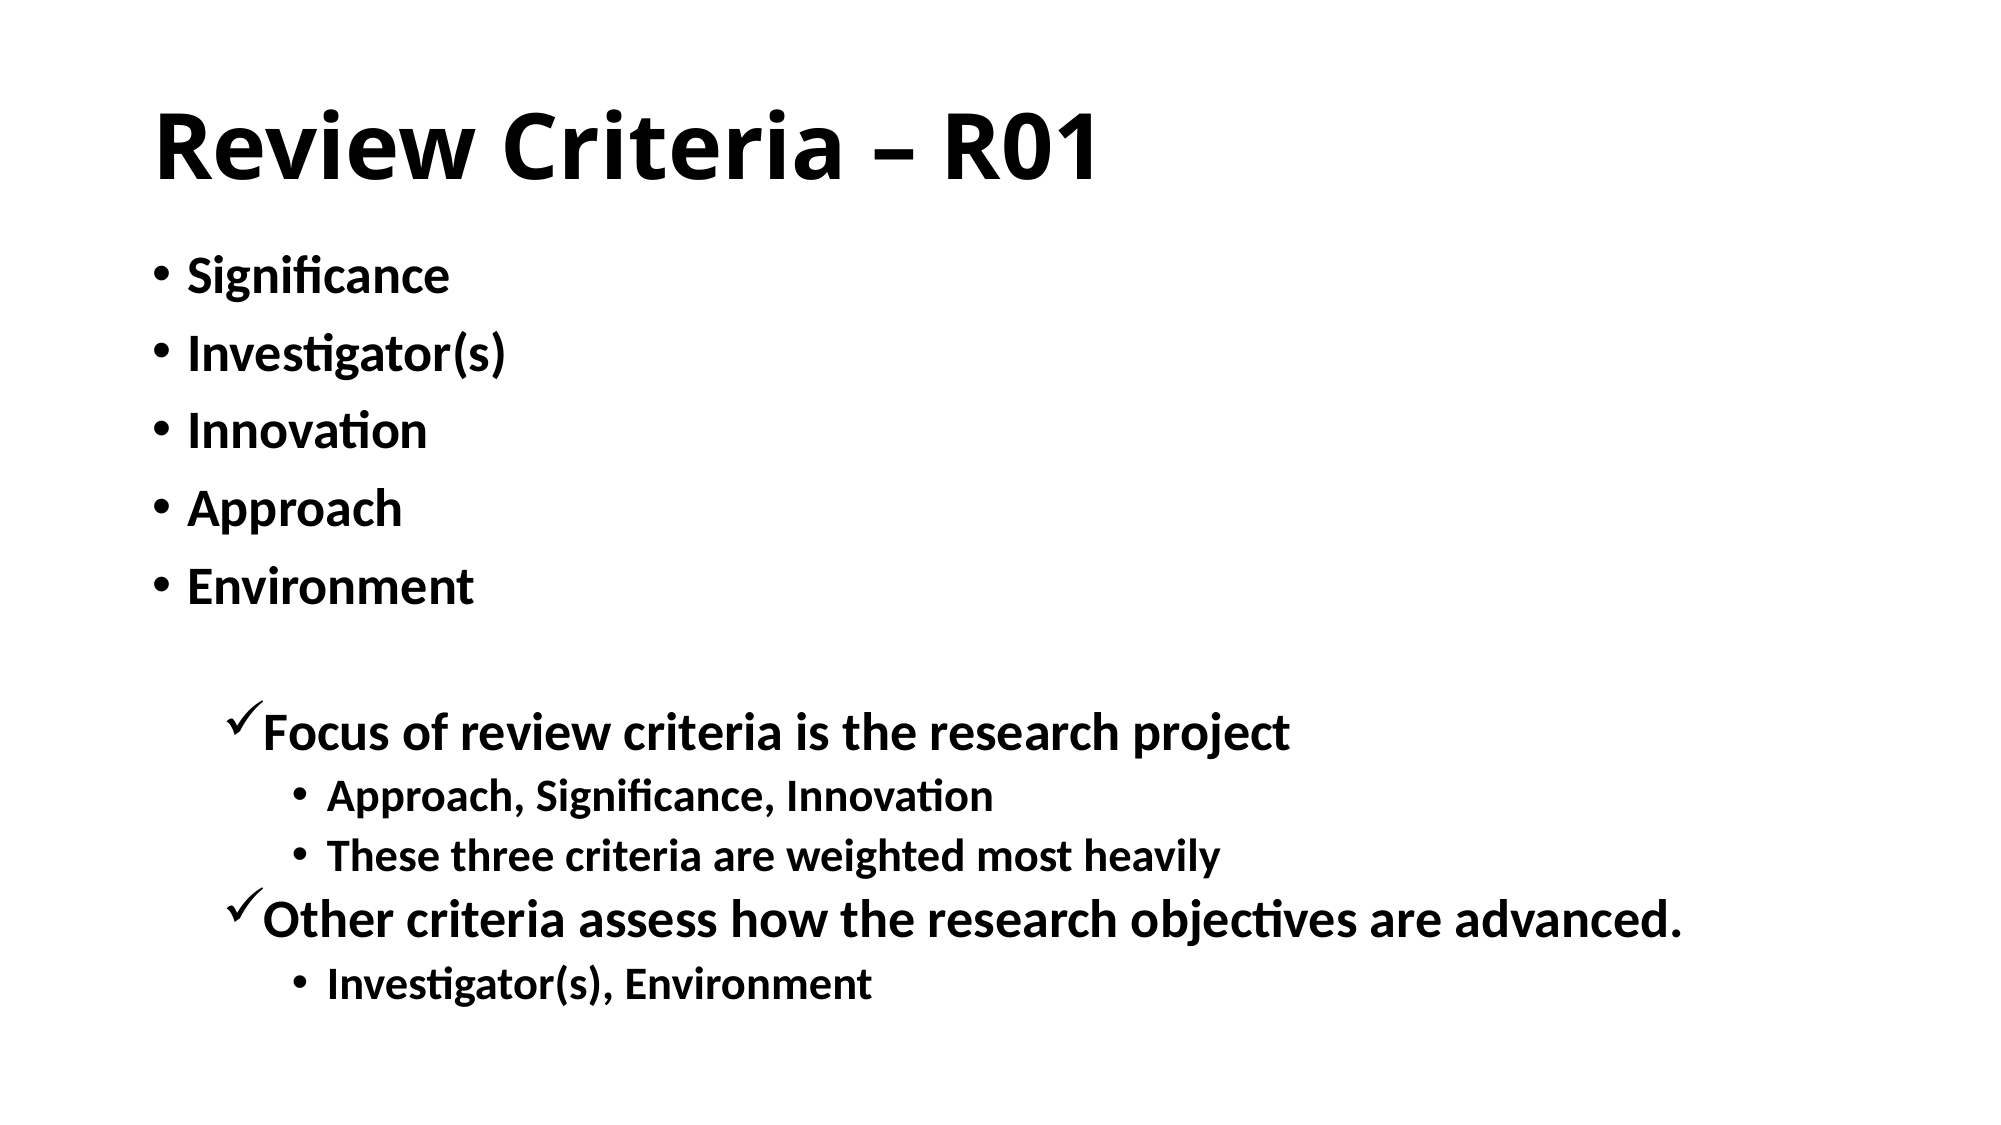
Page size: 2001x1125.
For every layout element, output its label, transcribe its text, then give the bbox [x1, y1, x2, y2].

list Significance Investigator(s) Innovation Approach Environment Focus of review criteria is the research project Approach, Significance, Innovation These three criteria are weighted most heavily Other criteria assess how the research objectives are advanced. Investigator(s), Environment [137, 239, 1863, 1024]
title Review Criteria – R01 [137, 59, 1863, 239]
